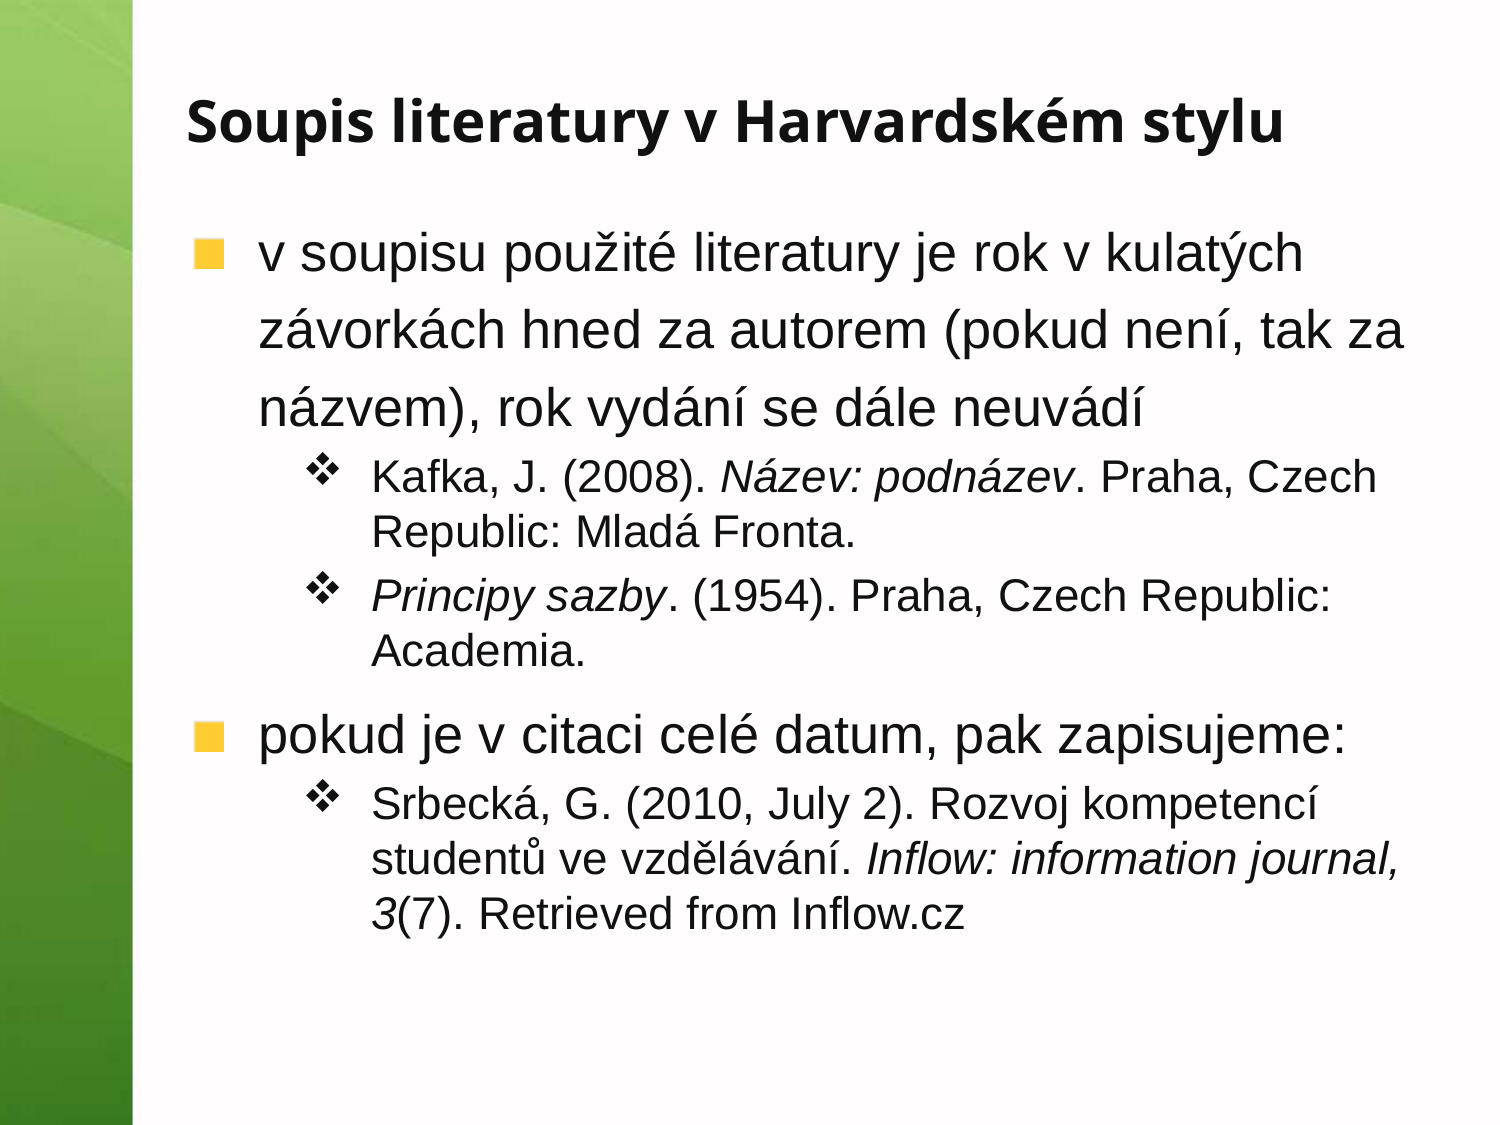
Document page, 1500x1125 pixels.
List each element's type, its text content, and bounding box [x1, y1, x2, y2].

picture [0, 0, 1500, 1125]
list v soupisu použité literatury je rok v kulatých závorkách hned za autorem (pokud není, tak za názvem), rok vydání se dále neuvádí Kafka, J. (2008). Název: podnázev. Praha, Czech Republic: Mladá Fronta. Principy sazby. (1954). Praha, Czech Republic: Academia. pokud je v citaci celé datum, pak zapisujeme: Srbecká, G. (2010, July 2). Rozvoj kompetencí studentů ve vzdělávání. Inflow: information journal, 3(7). Retrieved from Inflow.cz [171, 196, 1447, 1094]
title Soupis literatury v Harvardském stylu [171, 77, 1447, 161]
